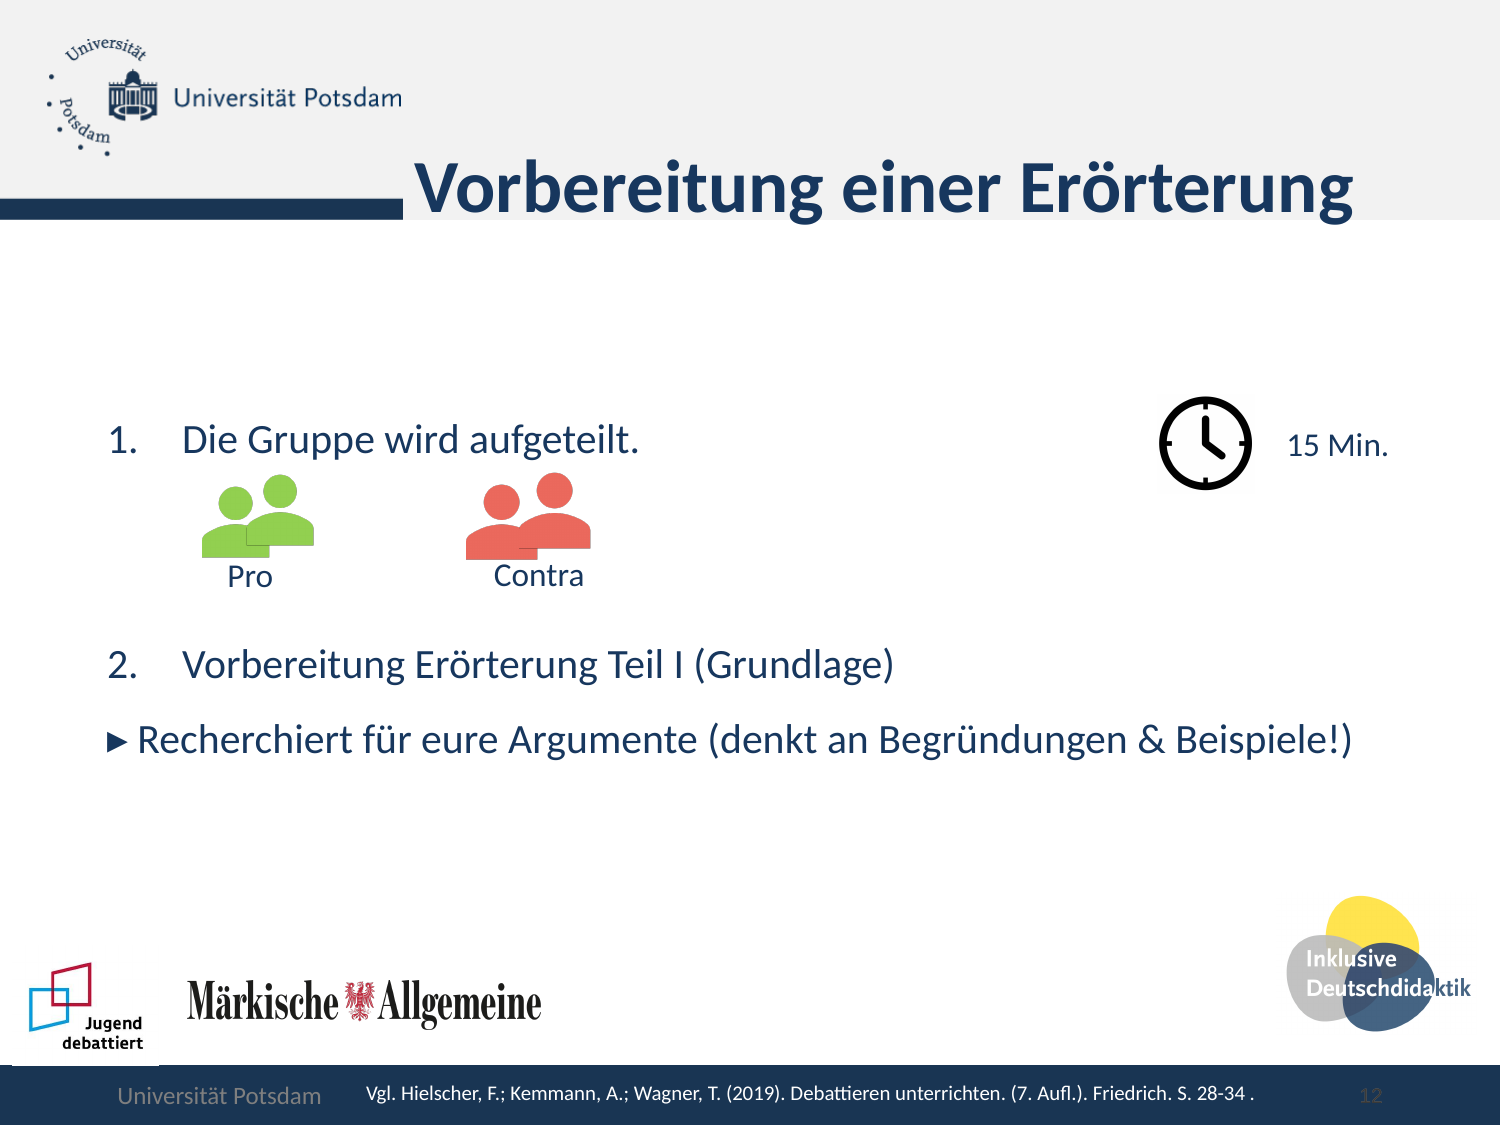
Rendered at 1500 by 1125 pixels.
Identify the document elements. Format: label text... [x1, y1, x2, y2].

text_box Vgl. Hielscher, F.; Kemmann, A.; Wagner, T. (2019). Debattieren unterrichten. (7. Aufl.). Friedrich. S. 28-34 . [351, 1072, 1308, 1125]
picture [1156, 394, 1256, 494]
picture [1276, 892, 1477, 1035]
text_box Vorbereitung einer Erörterung [400, 122, 1466, 243]
text_box 15 Min. [1271, 408, 1408, 479]
picture [185, 460, 330, 572]
text_box Contra [393, 546, 685, 601]
picture [187, 980, 542, 1031]
picture [448, 457, 608, 576]
text_box Die Gruppe wird aufgeteilt. Vorbereitung Erörterung Teil I (Grundlage) ▸ Recherchiert für eure Argumente (denkt an Begründungen & Beispiele!) [92, 404, 1398, 845]
text_box Pro [133, 546, 368, 602]
picture [11, 945, 159, 1066]
slide_number 12 [1060, 1065, 1398, 1125]
picture [0, 39, 403, 220]
